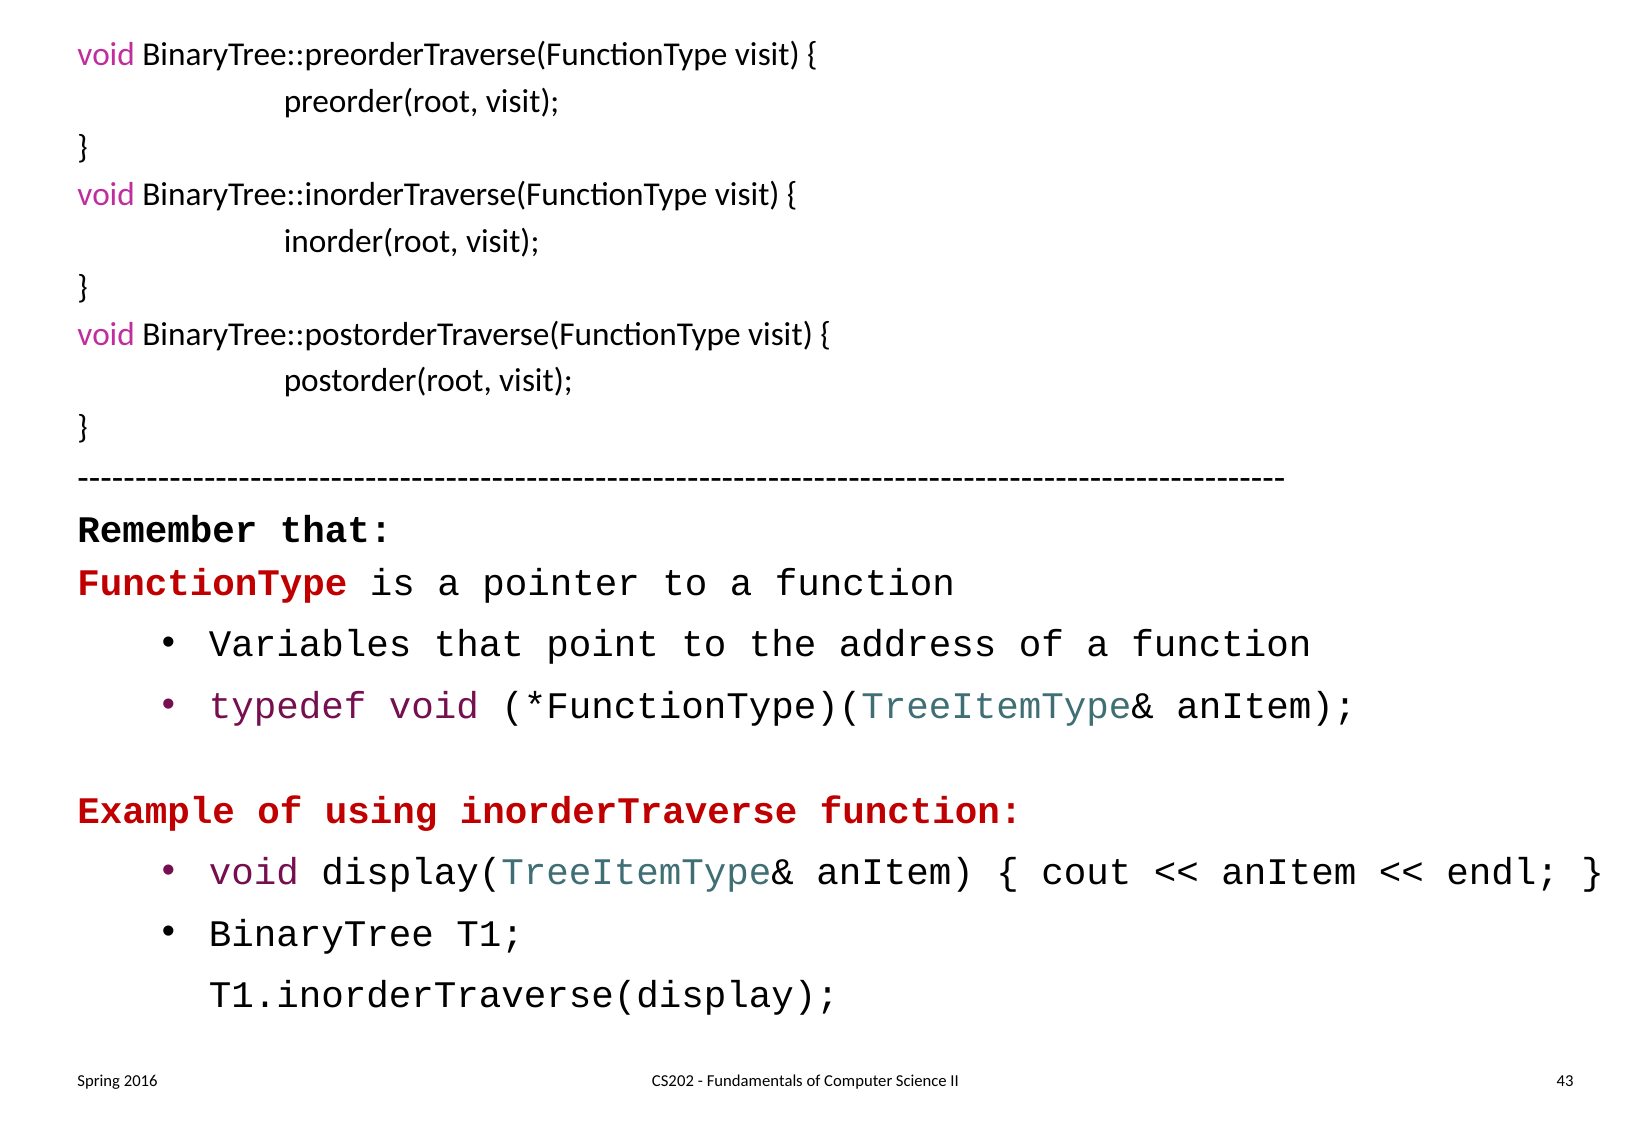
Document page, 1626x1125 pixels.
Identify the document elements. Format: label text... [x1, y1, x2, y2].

slide_number Spring 2016 [62, 1062, 401, 1100]
list void BinaryTree::preorderTraverse(FunctionType visit) { preorder(root, visit); } void BinaryTree::inorderTraverse(FunctionType visit) { inorder(root, visit); } void BinaryTree::postorderTraverse(FunctionType visit) { postorder(root, visit); } --------------------------------------------------------------------------------------------------------- Remember that: FunctionType is a pointer to a function Variables that point to the address of a function typedef void (*FunctionType)(TreeItemType& anItem); Example of using inorderTraverse function: void display(TreeItemType& anItem) { cout << anItem << endl; } BinaryTree T1; T1.inorderTraverse(display); [62, 24, 1625, 1063]
footer CS202 - Fundamentals of Computer Science II [501, 1062, 1111, 1100]
slide_number 43 [1250, 1062, 1589, 1100]
